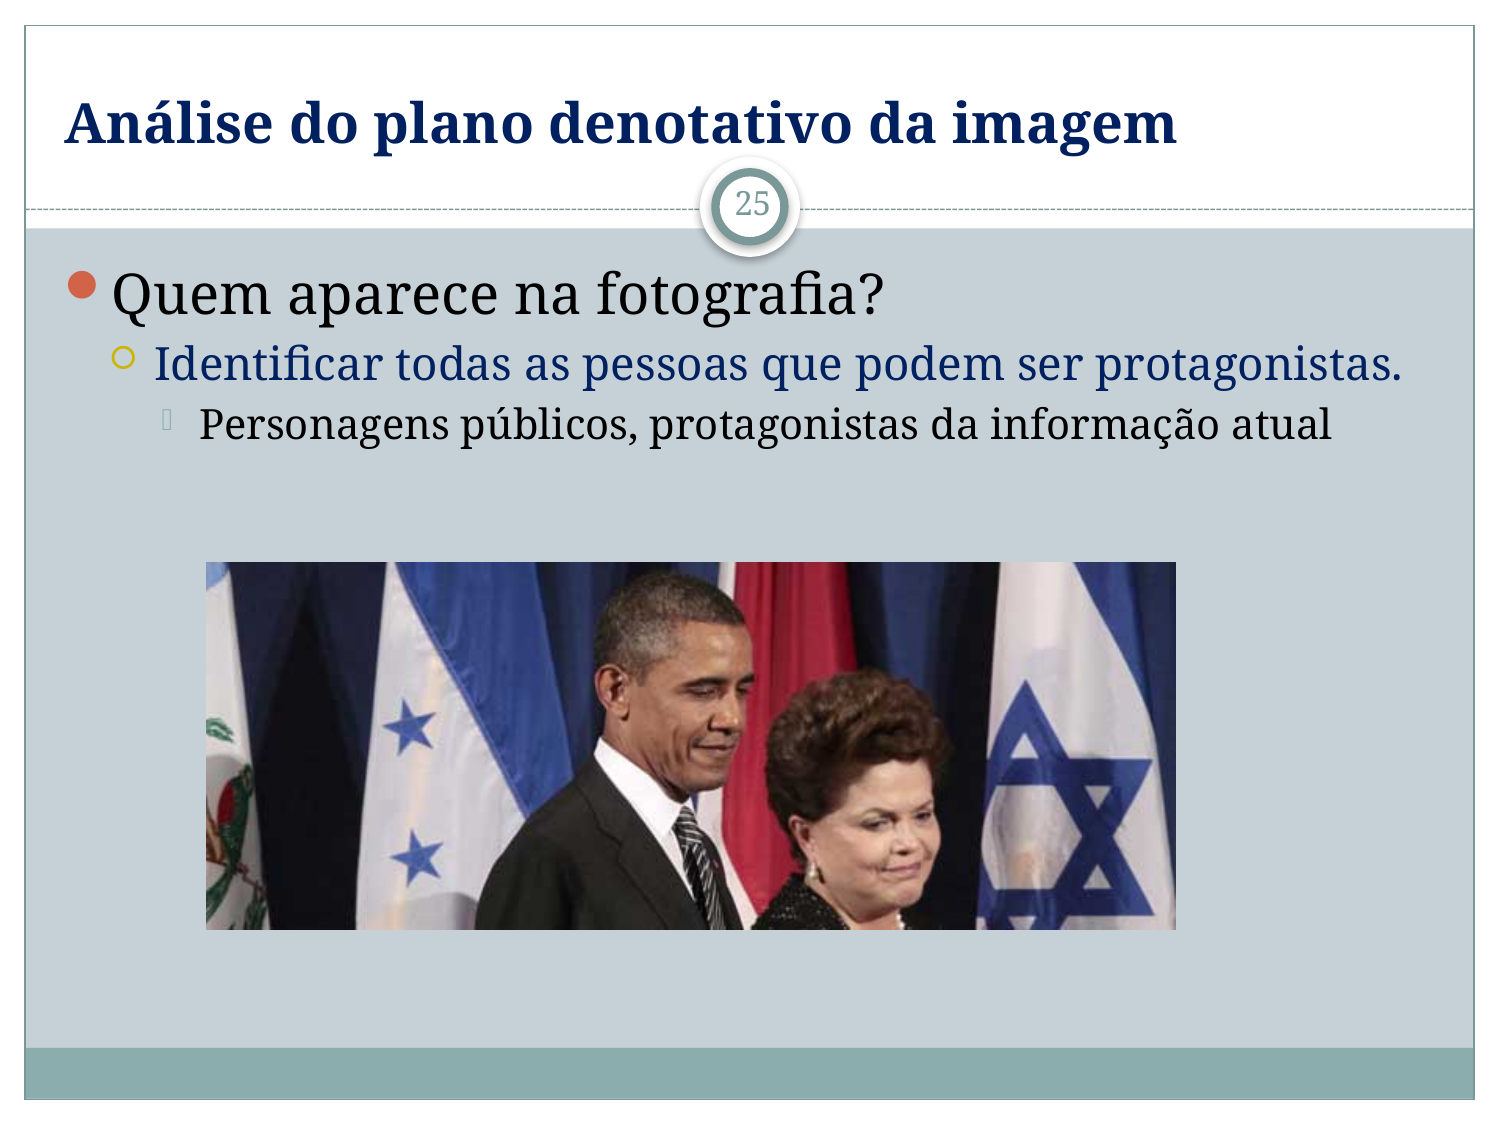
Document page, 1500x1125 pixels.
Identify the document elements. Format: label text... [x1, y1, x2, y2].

title Análise do plano denotativo da imagem [49, 37, 1450, 162]
slide_number 25 [715, 168, 791, 241]
picture [206, 562, 1176, 930]
list Quem aparece na fotografia? Identificar todas as pessoas que podem ser protagonistas. Personagens públicos, protagonistas da informação atual [49, 250, 1445, 1001]
